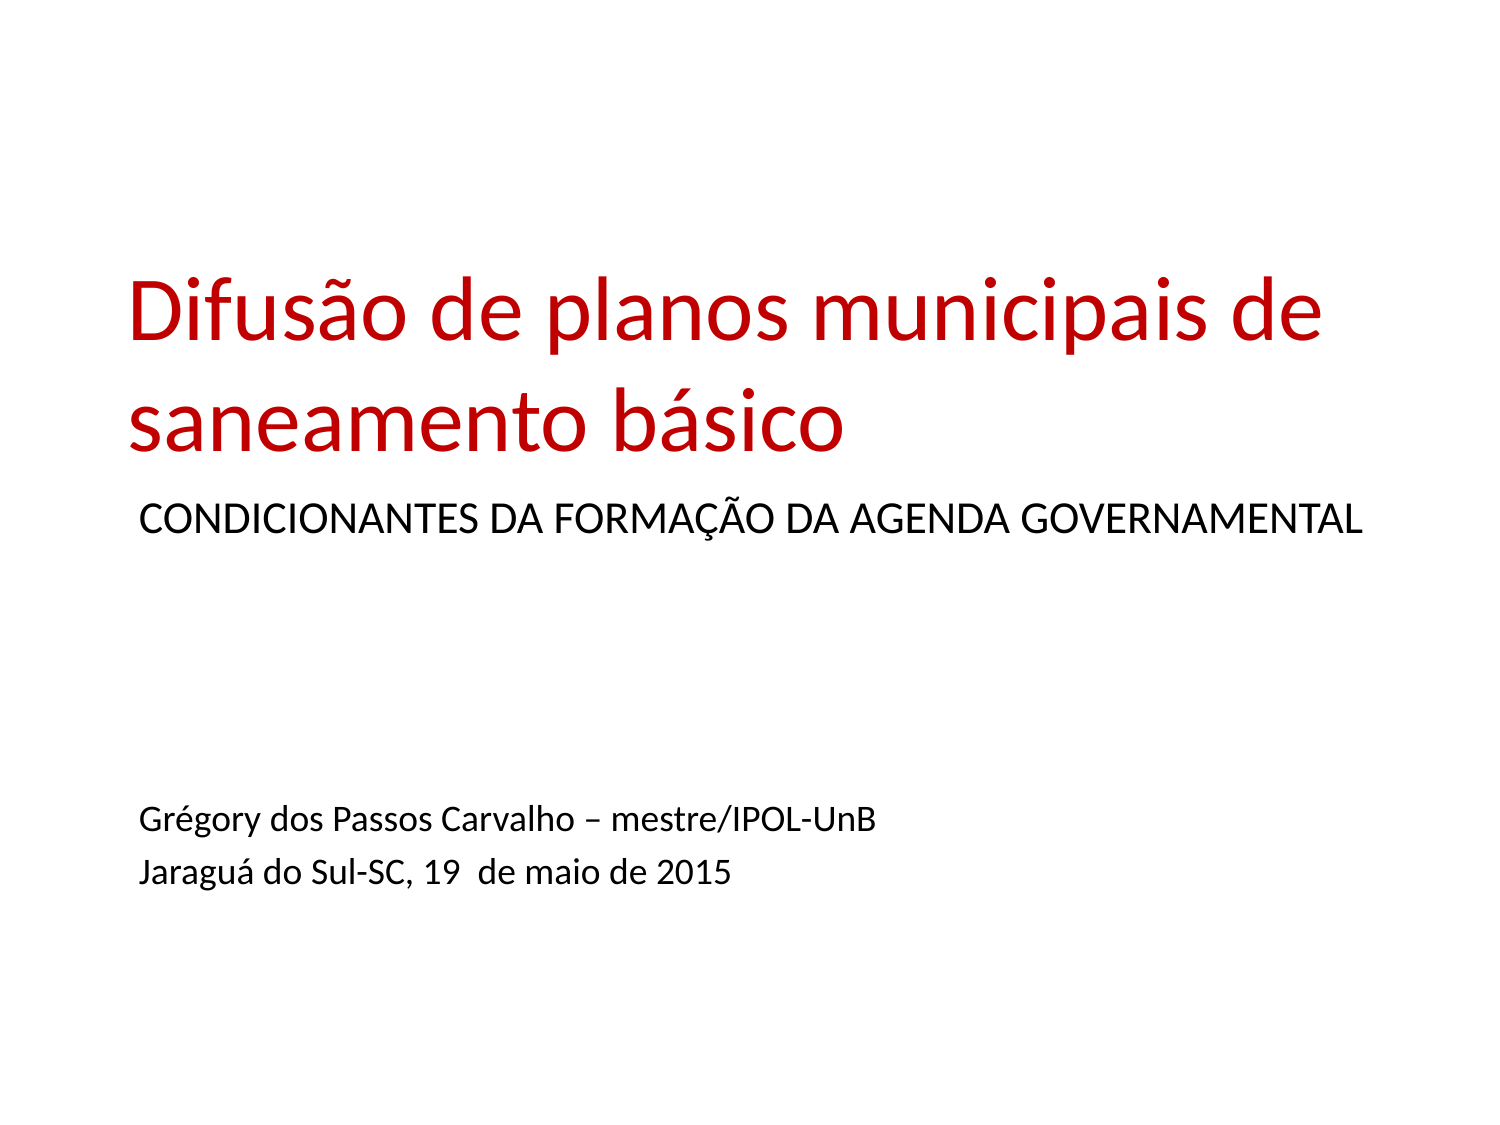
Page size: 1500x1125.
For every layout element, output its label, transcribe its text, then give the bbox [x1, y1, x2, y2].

text_box Grégory dos Passos Carvalho – mestre/IPOL-UnB Jaraguá do Sul-SC, 19 de maio de 2015 [123, 786, 1174, 941]
title Difusão de planos municipais de saneamento básico [112, 238, 1388, 480]
subtitle CONDICIONANTES DA FORMAÇÃO DA AGENDA GOVERNAMENTAL [123, 479, 1465, 634]
